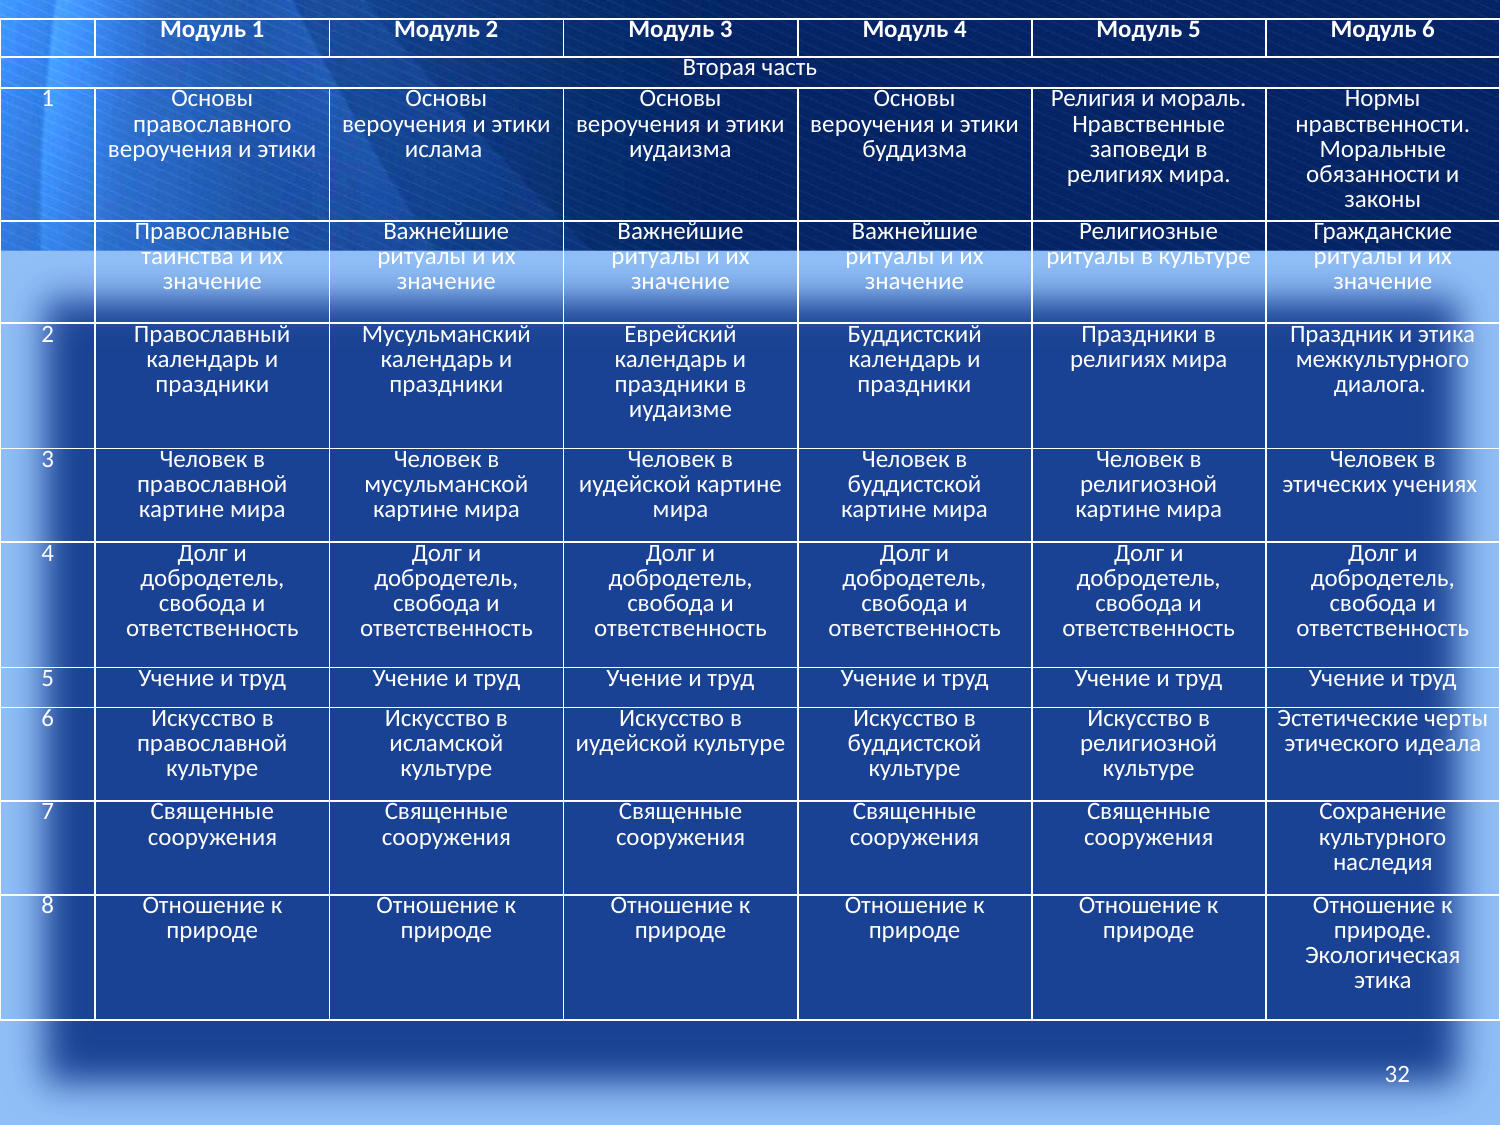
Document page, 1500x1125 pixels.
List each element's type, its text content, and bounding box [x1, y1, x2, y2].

table_cell Искусство в иудейской культуре [564, 708, 797, 800]
table_cell Отношение к природе. Экологическая этика [1267, 896, 1499, 1019]
table_cell Основы вероучения и этики ислама [330, 89, 563, 220]
table_cell 4 [1, 543, 94, 667]
table_cell Отношение к природе [96, 896, 329, 1019]
table_cell Отношение к природе [799, 896, 1031, 1019]
table_cell Учение и труд [1267, 668, 1499, 707]
table_cell Священные сооружения [799, 802, 1031, 894]
table_cell Человек в буддистской картине мира [799, 449, 1031, 541]
table_cell 7 [1, 802, 94, 894]
table_cell Религиозные ритуалы в культуре [1033, 222, 1265, 322]
table_cell Основы вероучения и этики иудаизма [564, 89, 797, 220]
table_header Модуль 1 [96, 20, 329, 56]
table_header Модуль 4 [799, 20, 1031, 56]
table_cell Учение и труд [799, 668, 1031, 707]
table_cell Православный календарь и праздники [96, 324, 329, 448]
table_cell Эстетические черты этического идеала [1267, 708, 1499, 800]
table_cell Искусство в буддистской культуре [799, 708, 1031, 800]
table_cell Долг и добродетель, свобода и ответственность [330, 543, 563, 667]
table_cell Отношение к природе [564, 896, 797, 1019]
table_cell Искусство в религиозной культуре [1033, 708, 1265, 800]
table_cell Учение и труд [330, 668, 563, 707]
table_cell Человек в иудейской картине мира [564, 449, 797, 541]
table_cell Долг и добродетель, свобода и ответственность [96, 543, 329, 667]
table_cell 3 [1, 449, 94, 541]
picture [0, 0, 1500, 18]
table_cell Православные таинства и их значение [96, 222, 329, 322]
table_cell Буддистский календарь и праздники [799, 324, 1031, 448]
table_cell Сохранение культурного наследия [1267, 802, 1499, 894]
table_cell Священные сооружения [330, 802, 563, 894]
picture [0, 1021, 1500, 1125]
table_cell 8 [1, 896, 94, 1019]
table_cell Вторая часть [1, 58, 1499, 87]
table_cell Долг и добродетель, свобода и ответственность [564, 543, 797, 667]
table_cell Учение и труд [96, 668, 329, 707]
table_cell Учение и труд [1033, 668, 1265, 707]
table_cell Священные сооружения [564, 802, 797, 894]
table_cell Праздник и этика межкультурного диалога. [1267, 324, 1499, 448]
table_cell Искусство в исламской культуре [330, 708, 563, 800]
table_header Модуль 3 [564, 20, 797, 56]
table_header Модуль 6 [1267, 20, 1499, 56]
table_cell [1, 222, 94, 322]
table_cell Человек в религиозной картине мира [1033, 449, 1265, 541]
table_cell Долг и добродетель, свобода и ответственность [799, 543, 1031, 667]
table_cell 5 [1, 668, 94, 707]
table_cell Долг и добродетель, свобода и ответственность [1033, 543, 1265, 667]
table_header [1, 20, 94, 56]
table_cell Долг и добродетель, свобода и ответственность [1267, 543, 1499, 667]
table_cell Мусульманский календарь и праздники [330, 324, 563, 448]
table_cell Человек в этических учениях [1267, 449, 1499, 541]
table_cell Человек в мусульманской картине мира [330, 449, 563, 541]
table_cell Религия и мораль. Нравственные заповеди в религиях мира. [1033, 89, 1265, 220]
table_cell 6 [1, 708, 94, 800]
table_cell Основы православного вероучения и этики [96, 89, 329, 220]
table_cell Учение и труд [564, 668, 797, 707]
table_cell 2 [1, 324, 94, 448]
table_header Модуль 5 [1033, 20, 1265, 56]
table_header Модуль 2 [330, 20, 563, 56]
table_cell Праздники в религиях мира [1033, 324, 1265, 448]
slide_number 32 [1074, 1042, 1425, 1103]
table_cell Священные сооружения [96, 802, 329, 894]
table_cell Основы вероучения и этики буддизма [799, 89, 1031, 220]
table_cell Искусство в православной культуре [96, 708, 329, 800]
table_cell Отношение к природе [330, 896, 563, 1019]
table_cell 1 [1, 89, 94, 220]
table_cell Важнейшие ритуалы и их значение [330, 222, 563, 322]
table_cell Еврейский календарь и праздники в иудаизме [564, 324, 797, 448]
table_cell Нормы нравственности. Моральные обязанности и законы [1267, 89, 1499, 220]
table_cell Гражданские ритуалы и их значение [1267, 222, 1499, 322]
table_cell Важнейшие ритуалы и их значение [564, 222, 797, 322]
table_cell Важнейшие ритуалы и их значение [799, 222, 1031, 322]
table_cell Священные сооружения [1033, 802, 1265, 894]
table_cell Отношение к природе [1033, 896, 1265, 1019]
table_cell Человек в православной картине мира [96, 449, 329, 541]
